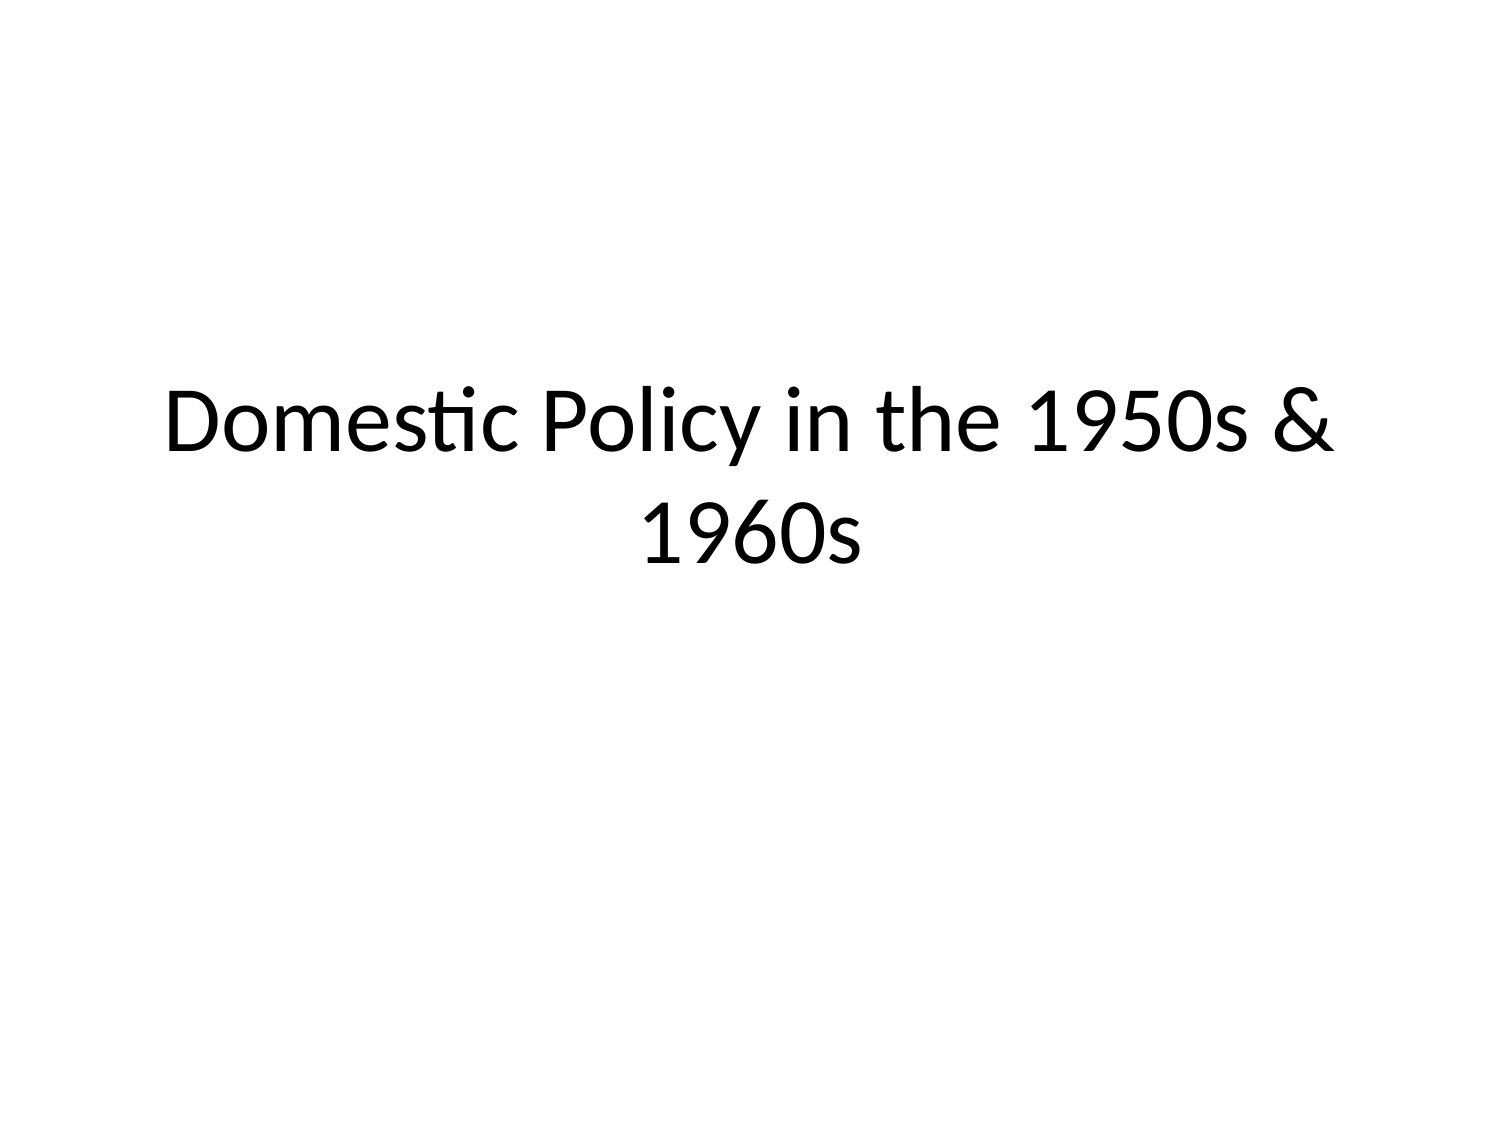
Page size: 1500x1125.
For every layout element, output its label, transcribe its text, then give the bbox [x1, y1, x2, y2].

title Domestic Policy in the 1950s & 1960s [112, 349, 1388, 591]
